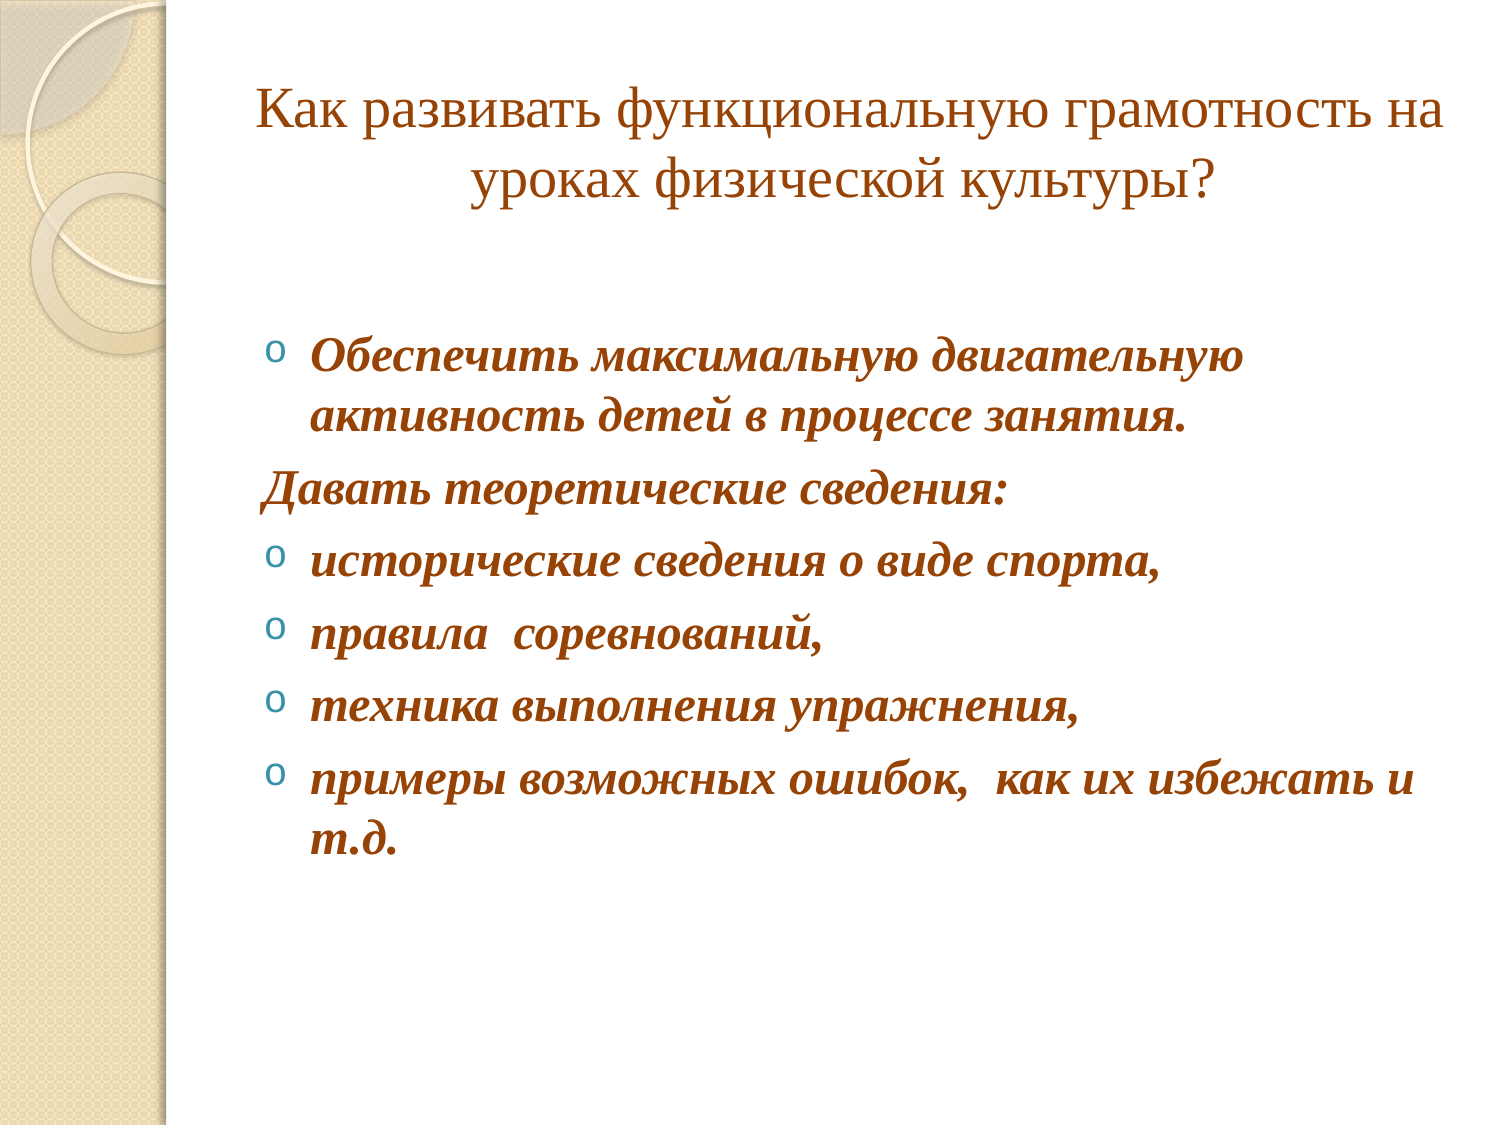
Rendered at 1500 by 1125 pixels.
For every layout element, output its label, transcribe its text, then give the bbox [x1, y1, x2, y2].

title Как развивать функциональную грамотность на уроках физической культуры? [235, 45, 1466, 233]
list Обеспечить максимальную двигательную активность детей в процессе занятия. Давать теоретические сведения: исторические сведения о виде спорта, правила соревнований, техника выполнения упражнения, примеры возможных ошибок, как их избежать и т.д. [235, 314, 1466, 1025]
